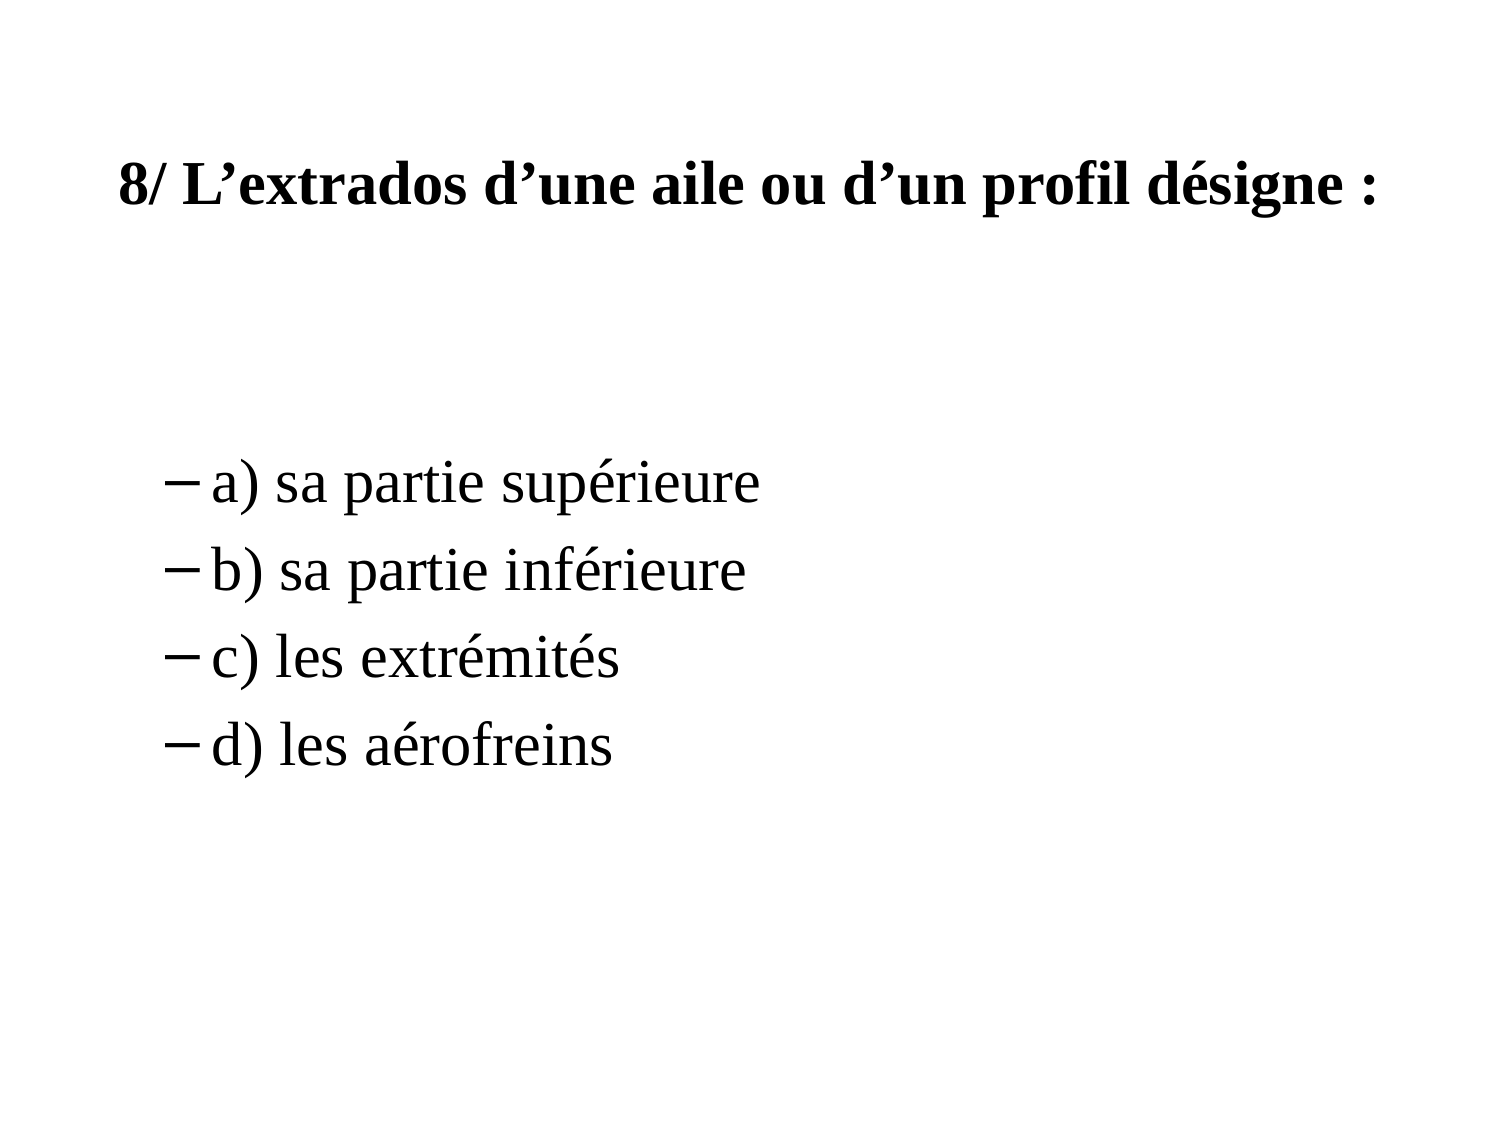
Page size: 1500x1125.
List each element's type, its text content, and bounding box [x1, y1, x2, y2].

title 8/ L’extrados d’une aile ou d’un profil désigne : [75, 45, 1425, 315]
list a) sa partie supérieure b) sa partie inférieure c) les extrémités d) les aérofreins [75, 432, 1425, 1005]
